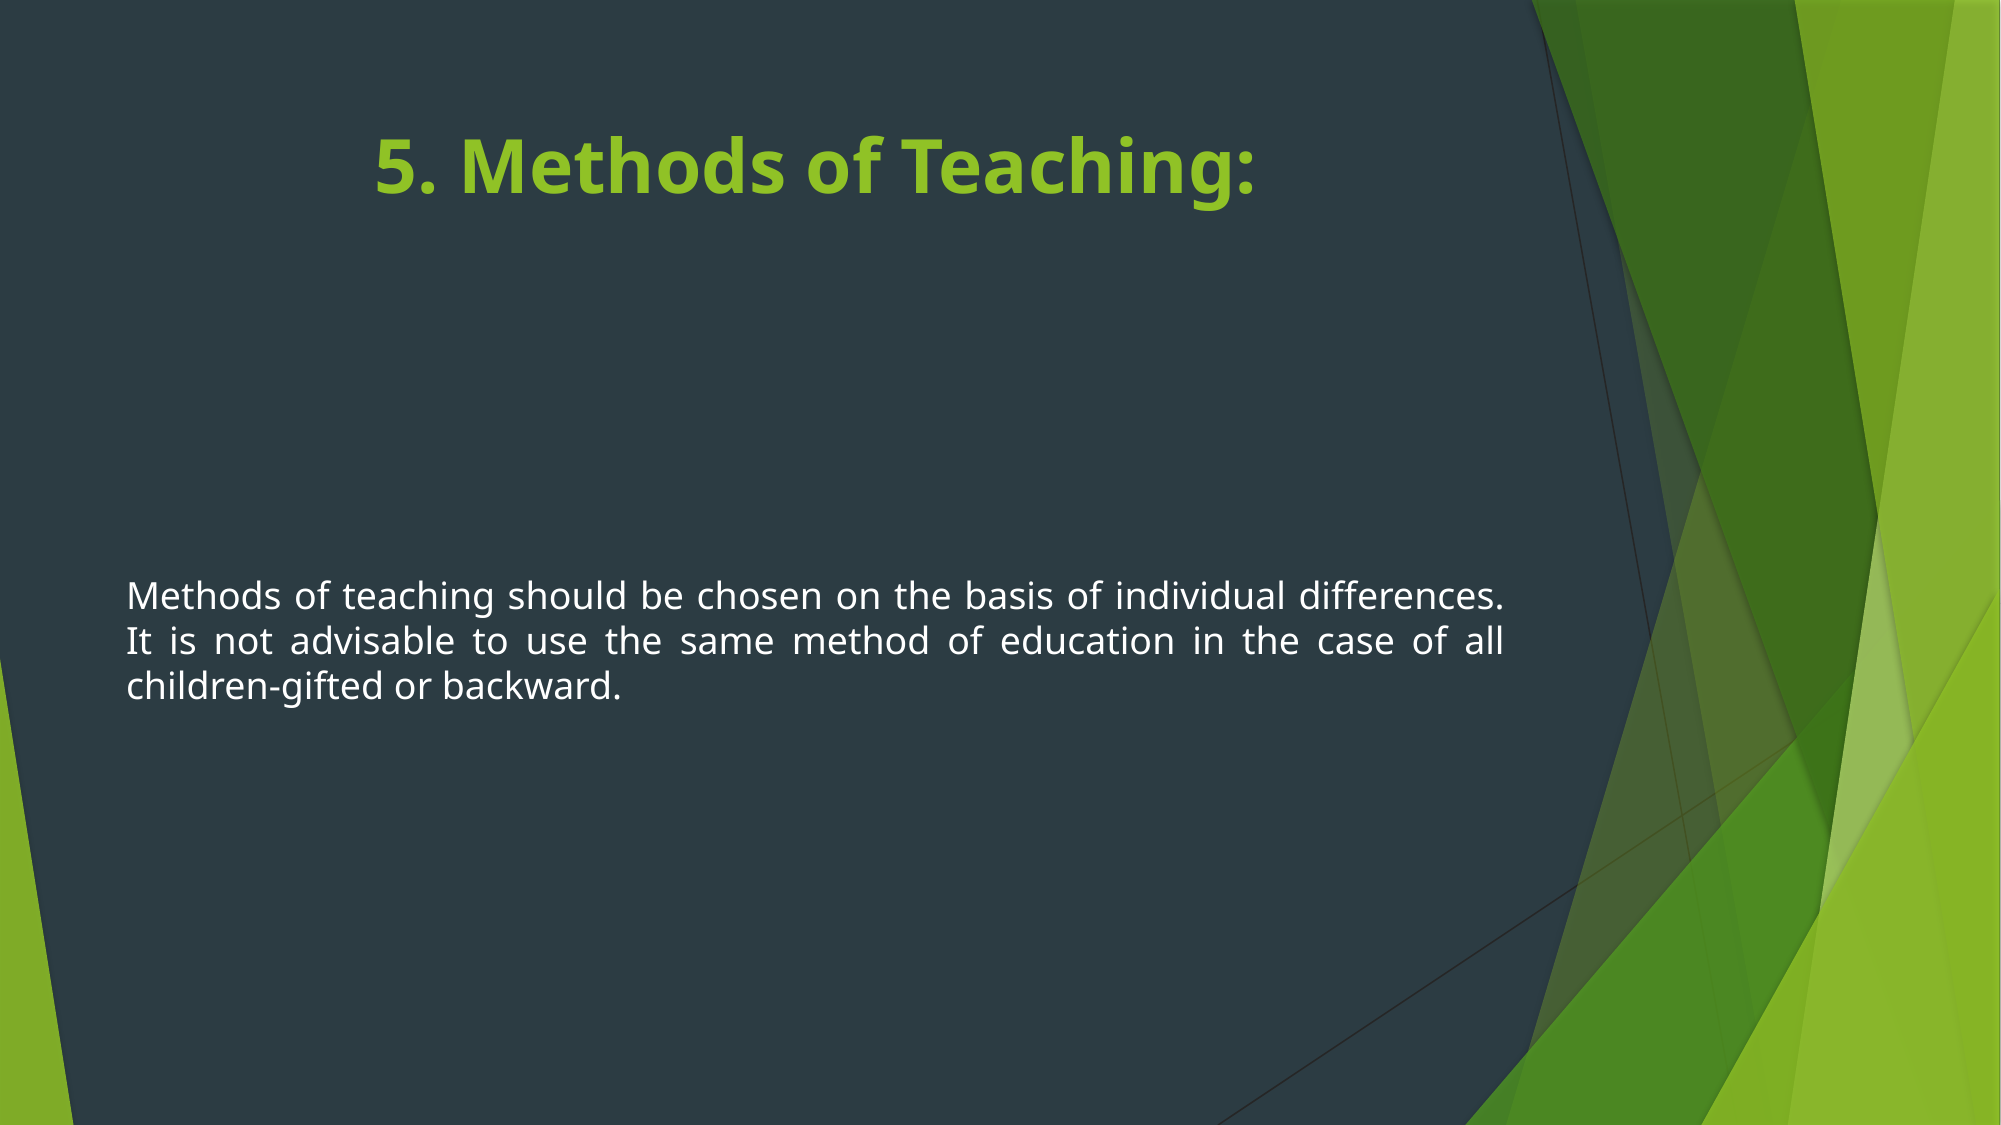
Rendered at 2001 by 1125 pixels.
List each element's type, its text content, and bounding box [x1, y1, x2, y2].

title 5. Methods of Teaching: [111, 99, 1522, 317]
list Methods of teaching should be chosen on the basis of individual differences. It is not advisable to use the same method of education in the case of all children-gifted or backward. [111, 354, 1522, 992]
